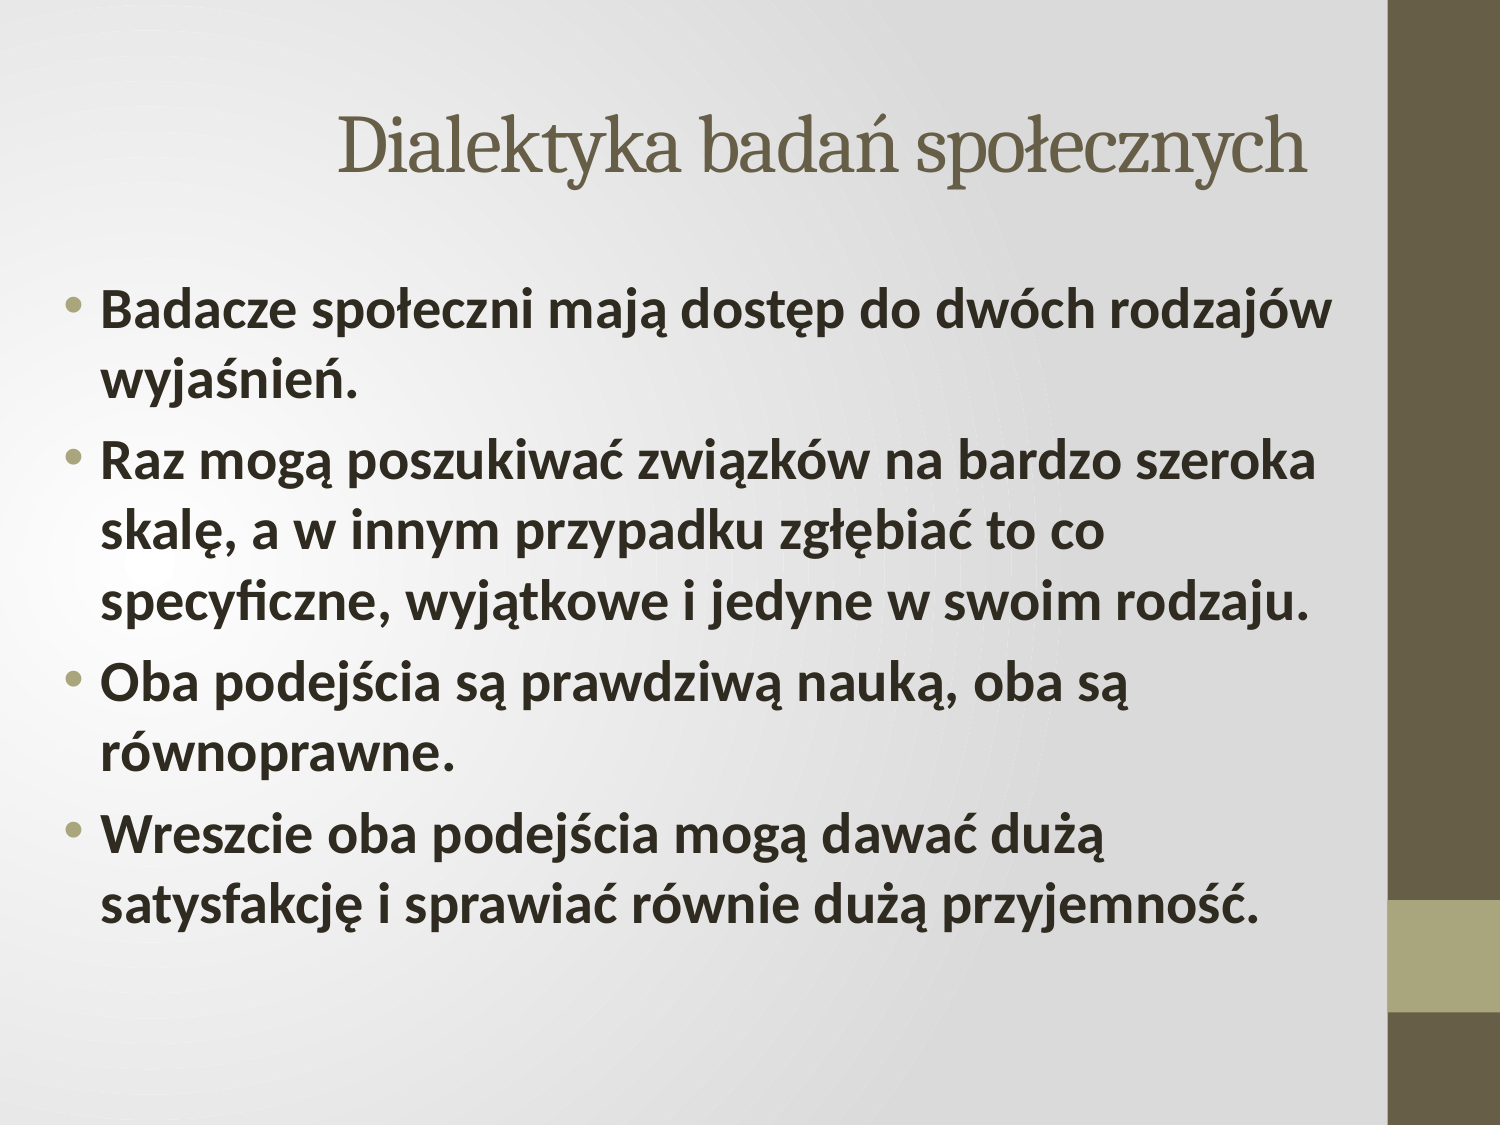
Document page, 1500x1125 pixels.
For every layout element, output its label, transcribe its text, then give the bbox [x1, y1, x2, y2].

list Badacze społeczni mają dostęp do dwóch rodzajów wyjaśnień. Raz mogą poszukiwać związków na bardzo szeroka skalę, a w innym przypadku zgłębiać to co specyficzne, wyjątkowe i jedyne w swoim rodzaju. Oba podejścia są prawdziwą nauką, oba są równoprawne. Wreszcie oba podejścia mogą dawać dużą satysfakcję i sprawiać równie dużą przyjemność. [29, 262, 1377, 1050]
title Dialektyka badań społecznych [75, 45, 1325, 233]
